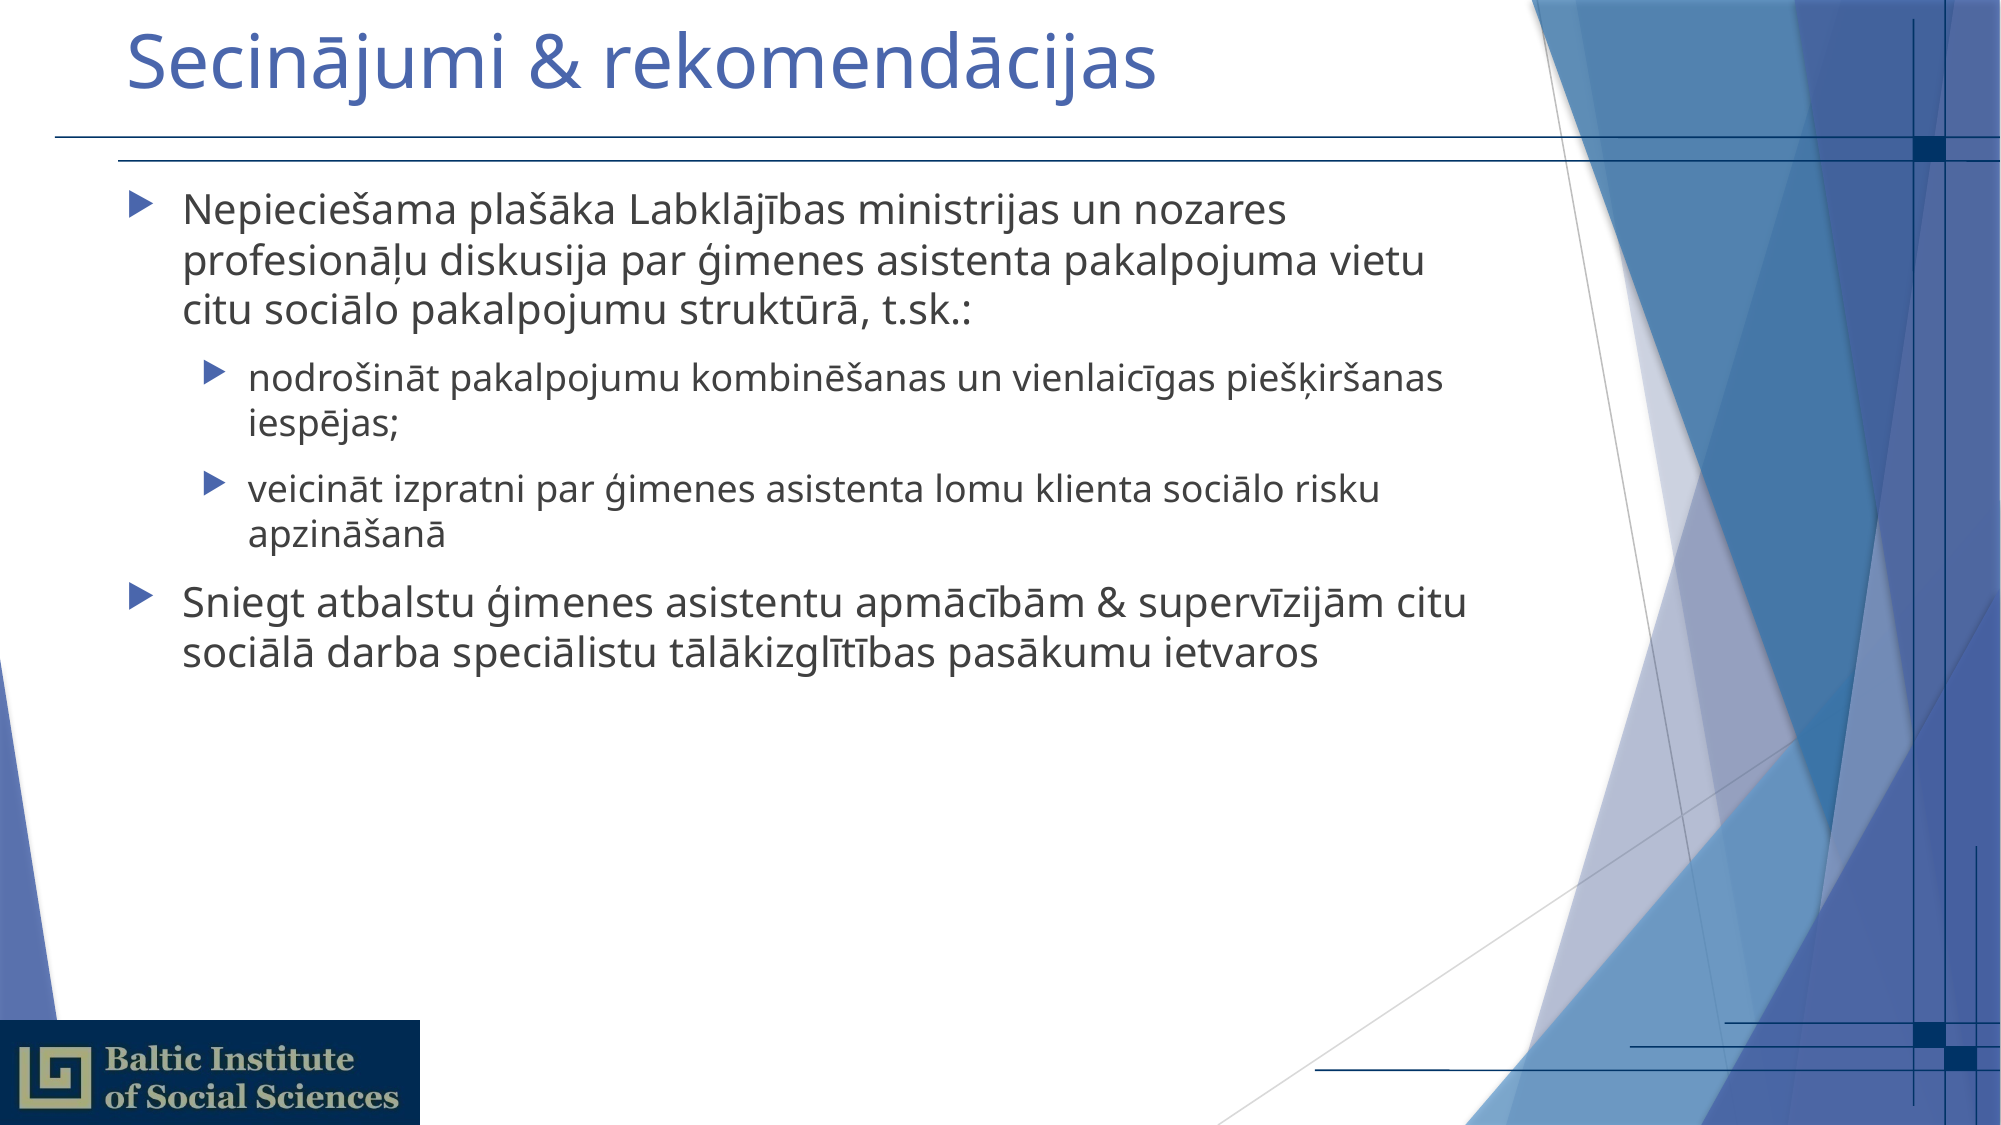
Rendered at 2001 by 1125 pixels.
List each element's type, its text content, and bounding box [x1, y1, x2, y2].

picture [0, 1020, 420, 1125]
list Nepieciešama plašāka Labklājības ministrijas un nozares profesionāļu diskusija par ģimenes asistenta pakalpojuma vietu citu sociālo pakalpojumu struktūrā, t.sk.: nodrošināt pakalpojumu kombinēšanas un vienlaicīgas piešķiršanas iespējas; veicināt izpratni par ģimenes asistenta lomu klienta sociālo risku apzināšanā Sniegt atbalstu ģimenes asistentu apmācībām & supervīzijām citu sociālā darba speciālistu tālākizglītības pasākumu ietvaros [111, 175, 1522, 991]
title Secinājumi & rekomendācijas [111, 6, 1522, 138]
